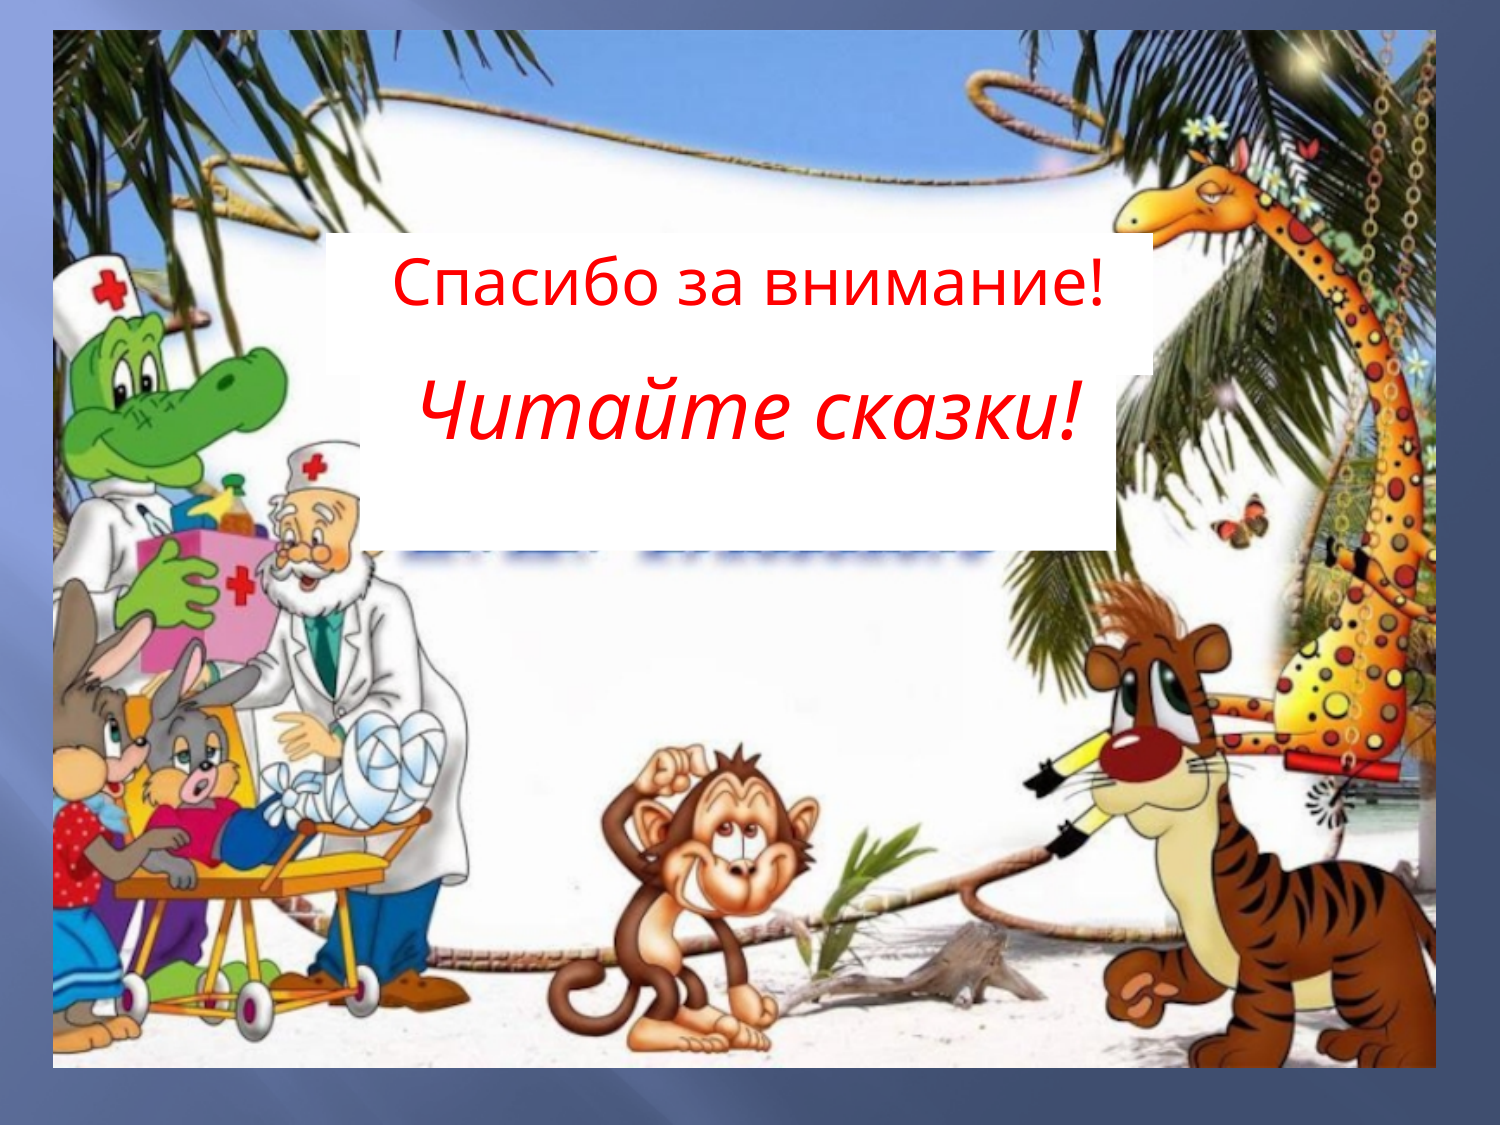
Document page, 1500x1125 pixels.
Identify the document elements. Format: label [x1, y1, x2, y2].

picture [52, 30, 1436, 1068]
